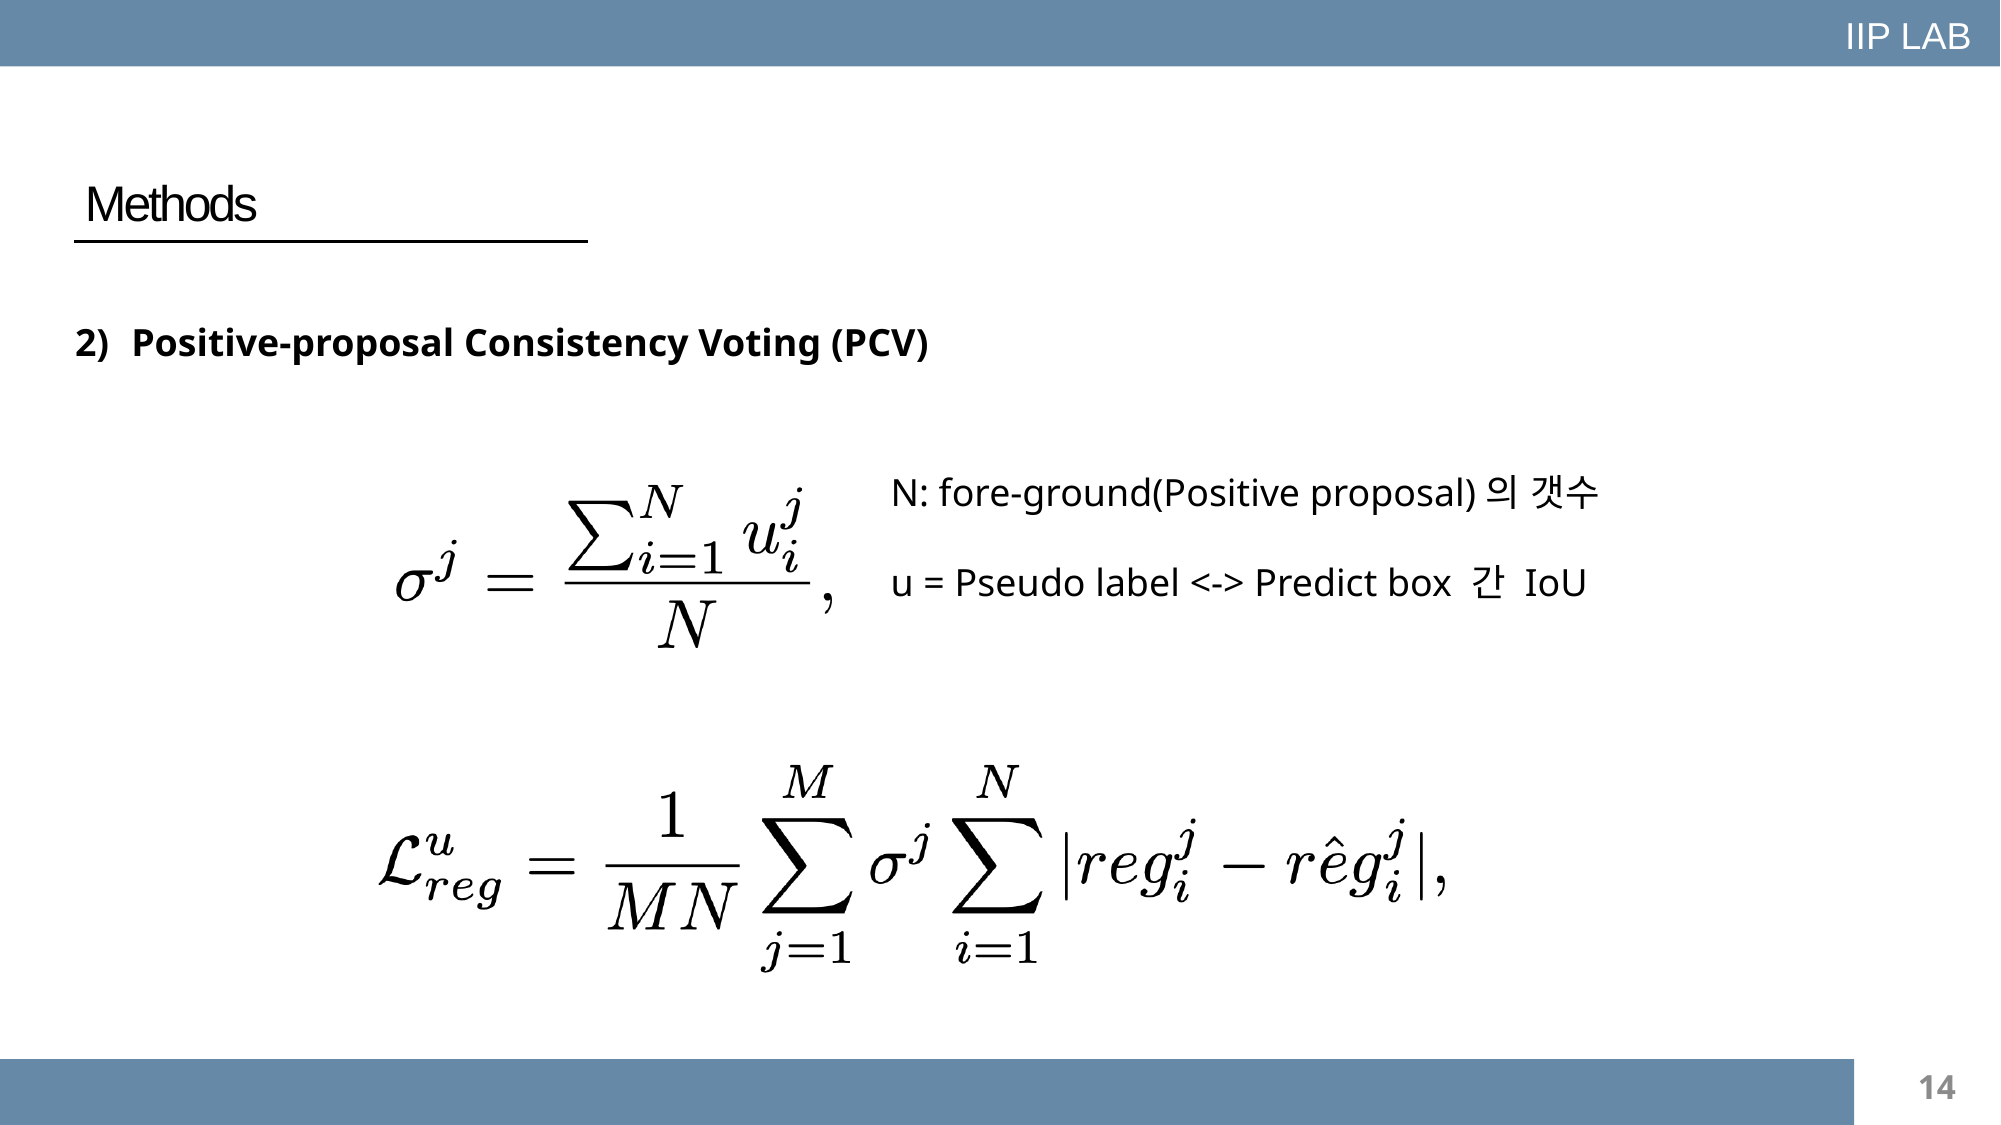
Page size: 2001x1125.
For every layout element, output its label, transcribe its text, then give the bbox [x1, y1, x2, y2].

slide_number 14 [1889, 1059, 1971, 1119]
text_box Methods [70, 164, 1196, 240]
text_box IIP LAB [1830, 4, 1987, 65]
text_box [0, 1058, 1855, 1125]
picture [368, 453, 876, 672]
text_box [0, 0, 2000, 67]
text_box Positive-proposal Consistency Voting (PCV) [60, 311, 956, 371]
picture [368, 740, 1486, 989]
text_box N: fore-ground(Positive proposal)의 갯수 u = Pseudo label <-> Predict box 간 IoU [876, 461, 1615, 656]
